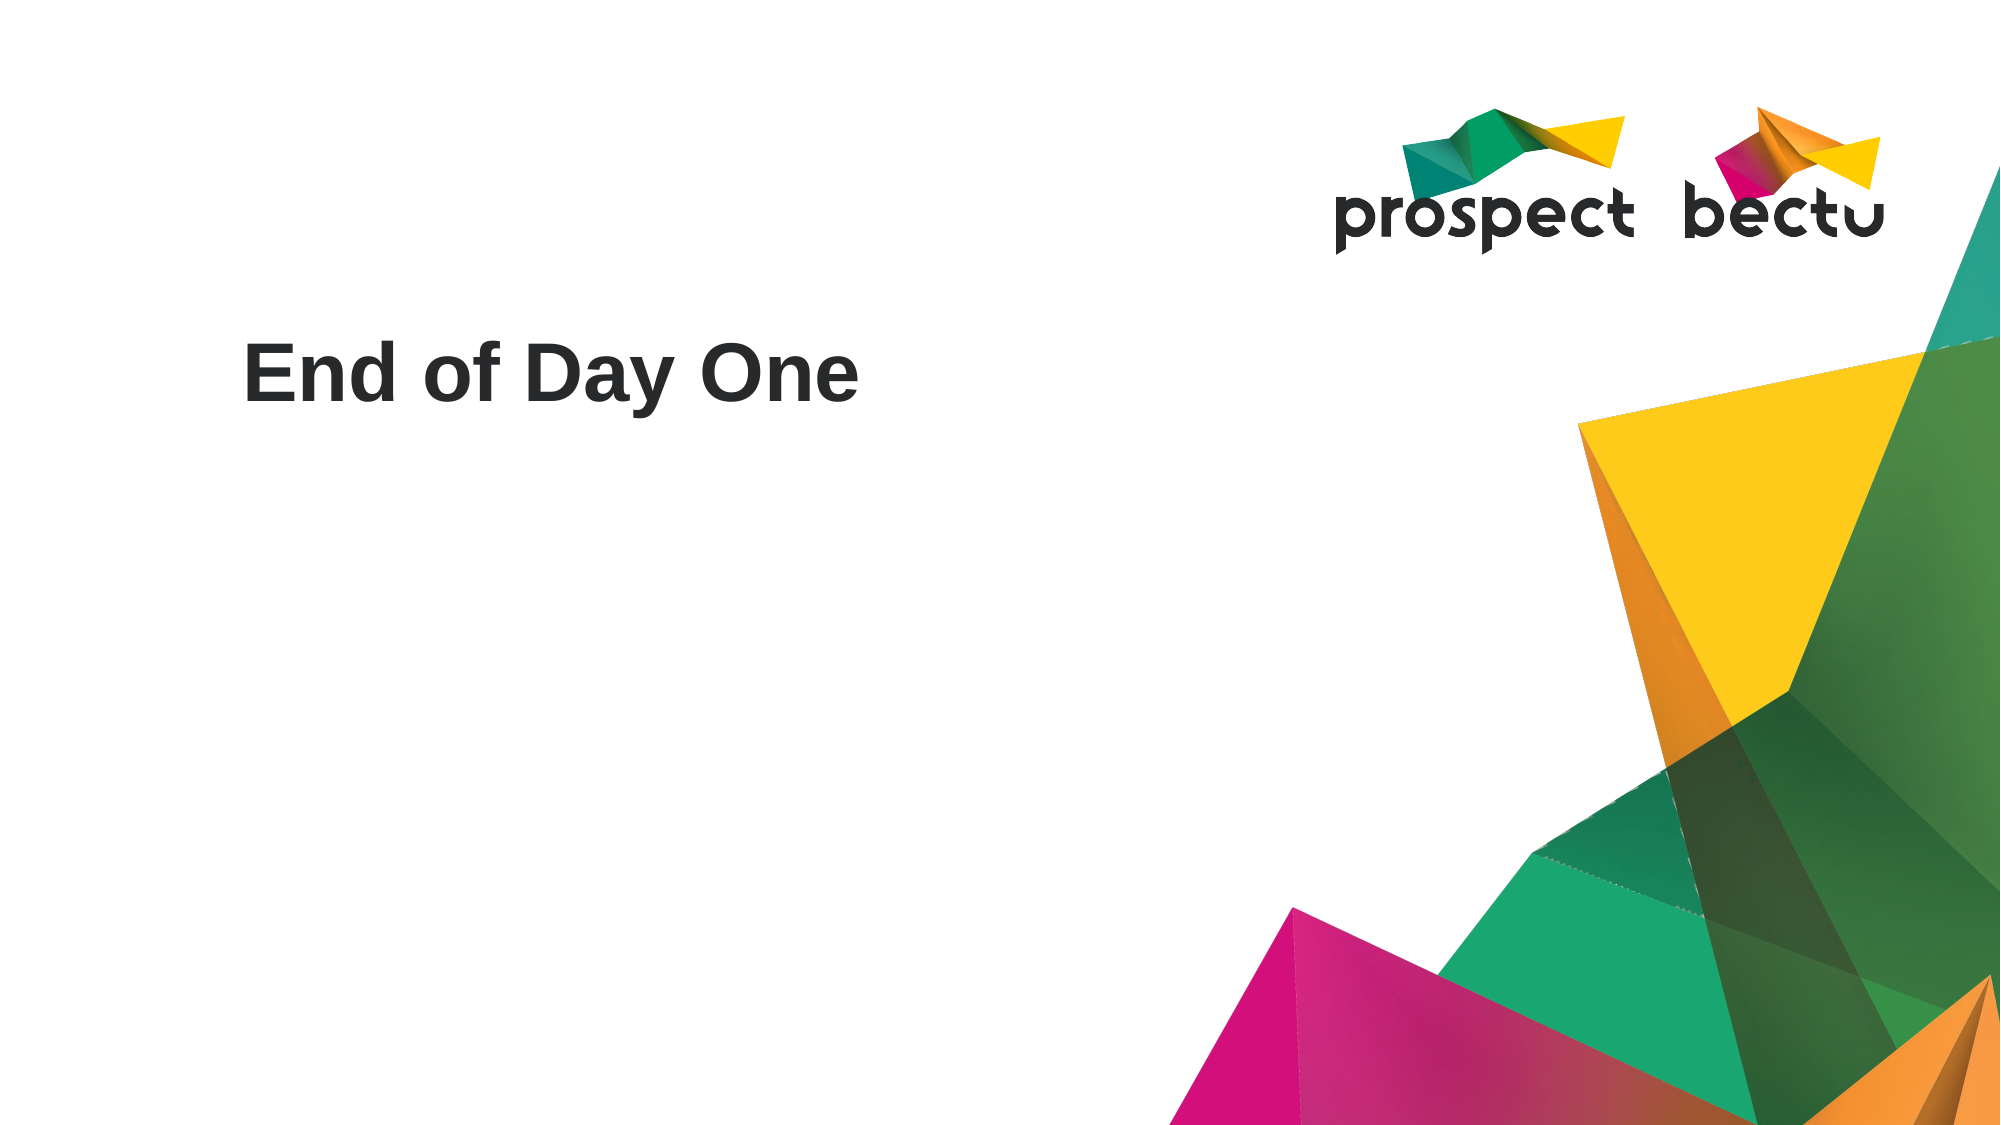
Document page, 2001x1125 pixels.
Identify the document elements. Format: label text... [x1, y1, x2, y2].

title End of Day One [242, 146, 1516, 418]
picture [1169, 0, 2000, 1125]
